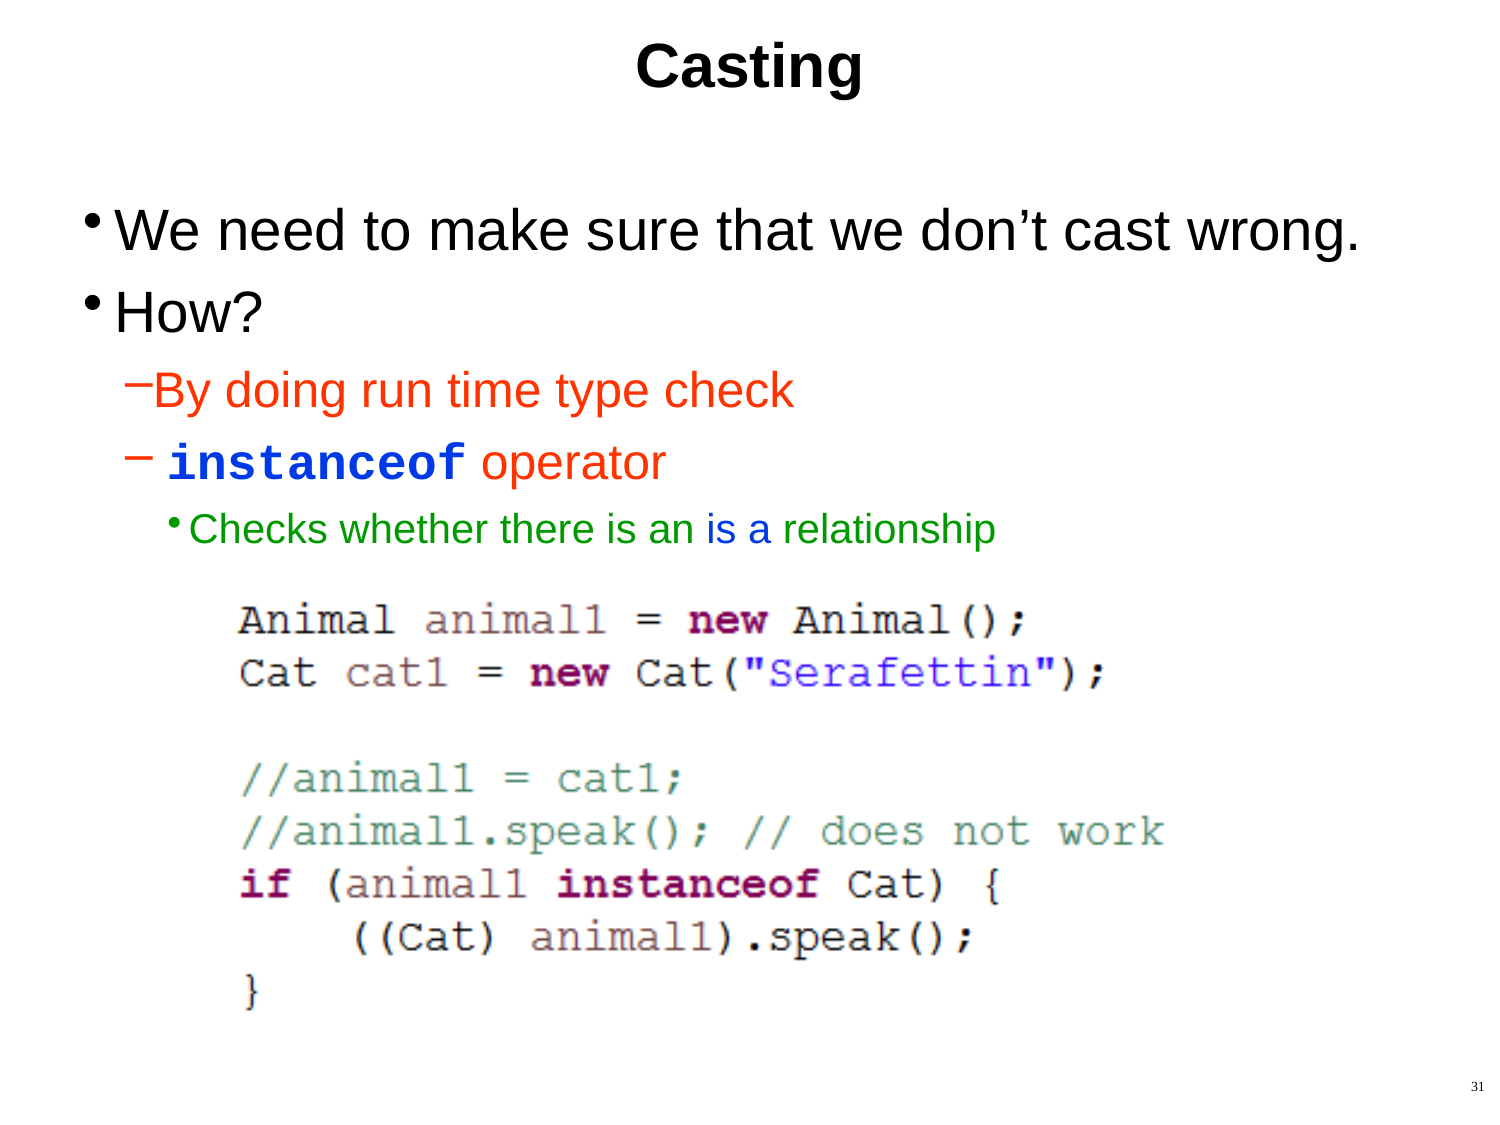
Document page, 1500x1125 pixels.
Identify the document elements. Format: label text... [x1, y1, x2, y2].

picture [218, 585, 1227, 1036]
title Casting [0, 0, 1500, 126]
list We need to make sure that we don’t cast wrong. How? By doing run time type check instanceof operator Checks whether there is an is a relationship [67, 184, 1442, 1071]
slide_number 31 [1186, 1069, 1500, 1125]
